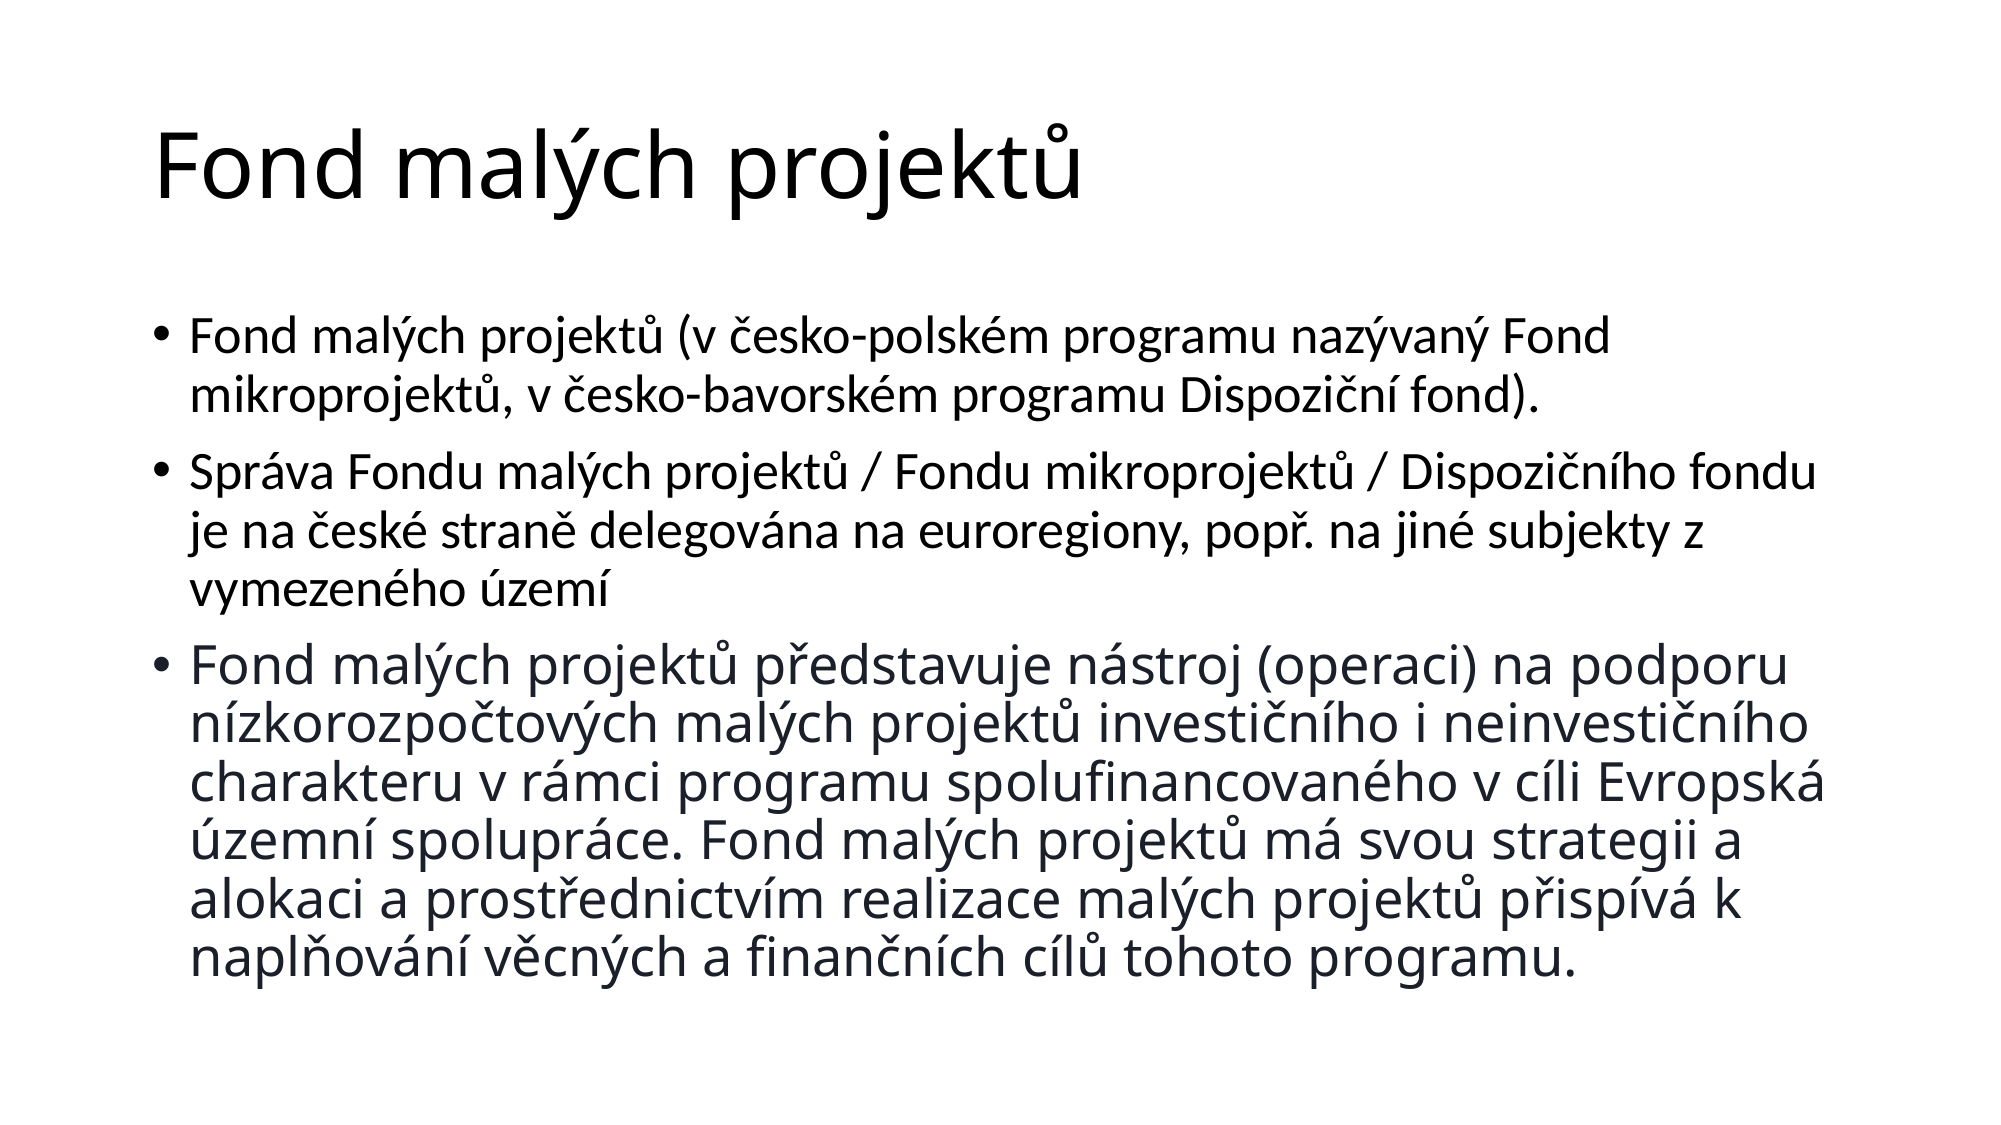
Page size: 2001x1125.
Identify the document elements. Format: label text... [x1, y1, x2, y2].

title Fond malých projektů [137, 59, 1863, 278]
list Fond malých projektů (v česko-polském programu nazývaný Fond mikroprojektů, v česko-bavorském programu Dispoziční fond). Správa Fondu malých projektů / Fondu mikroprojektů / Dispozičního fondu je na české straně delegována na euroregiony, popř. na jiné subjekty z vymezeného území Fond malých projektů představuje nástroj (operaci) na podporu nízkorozpočtových malých projektů investičního i neinvestičního charakteru v rámci programu spolufinancovaného v cíli Evropská územní spolupráce. Fond malých projektů má svou strategii a alokaci a prostřednictvím realizace malých projektů přispívá k naplňování věcných a finančních cílů tohoto programu. [137, 299, 1863, 1014]
